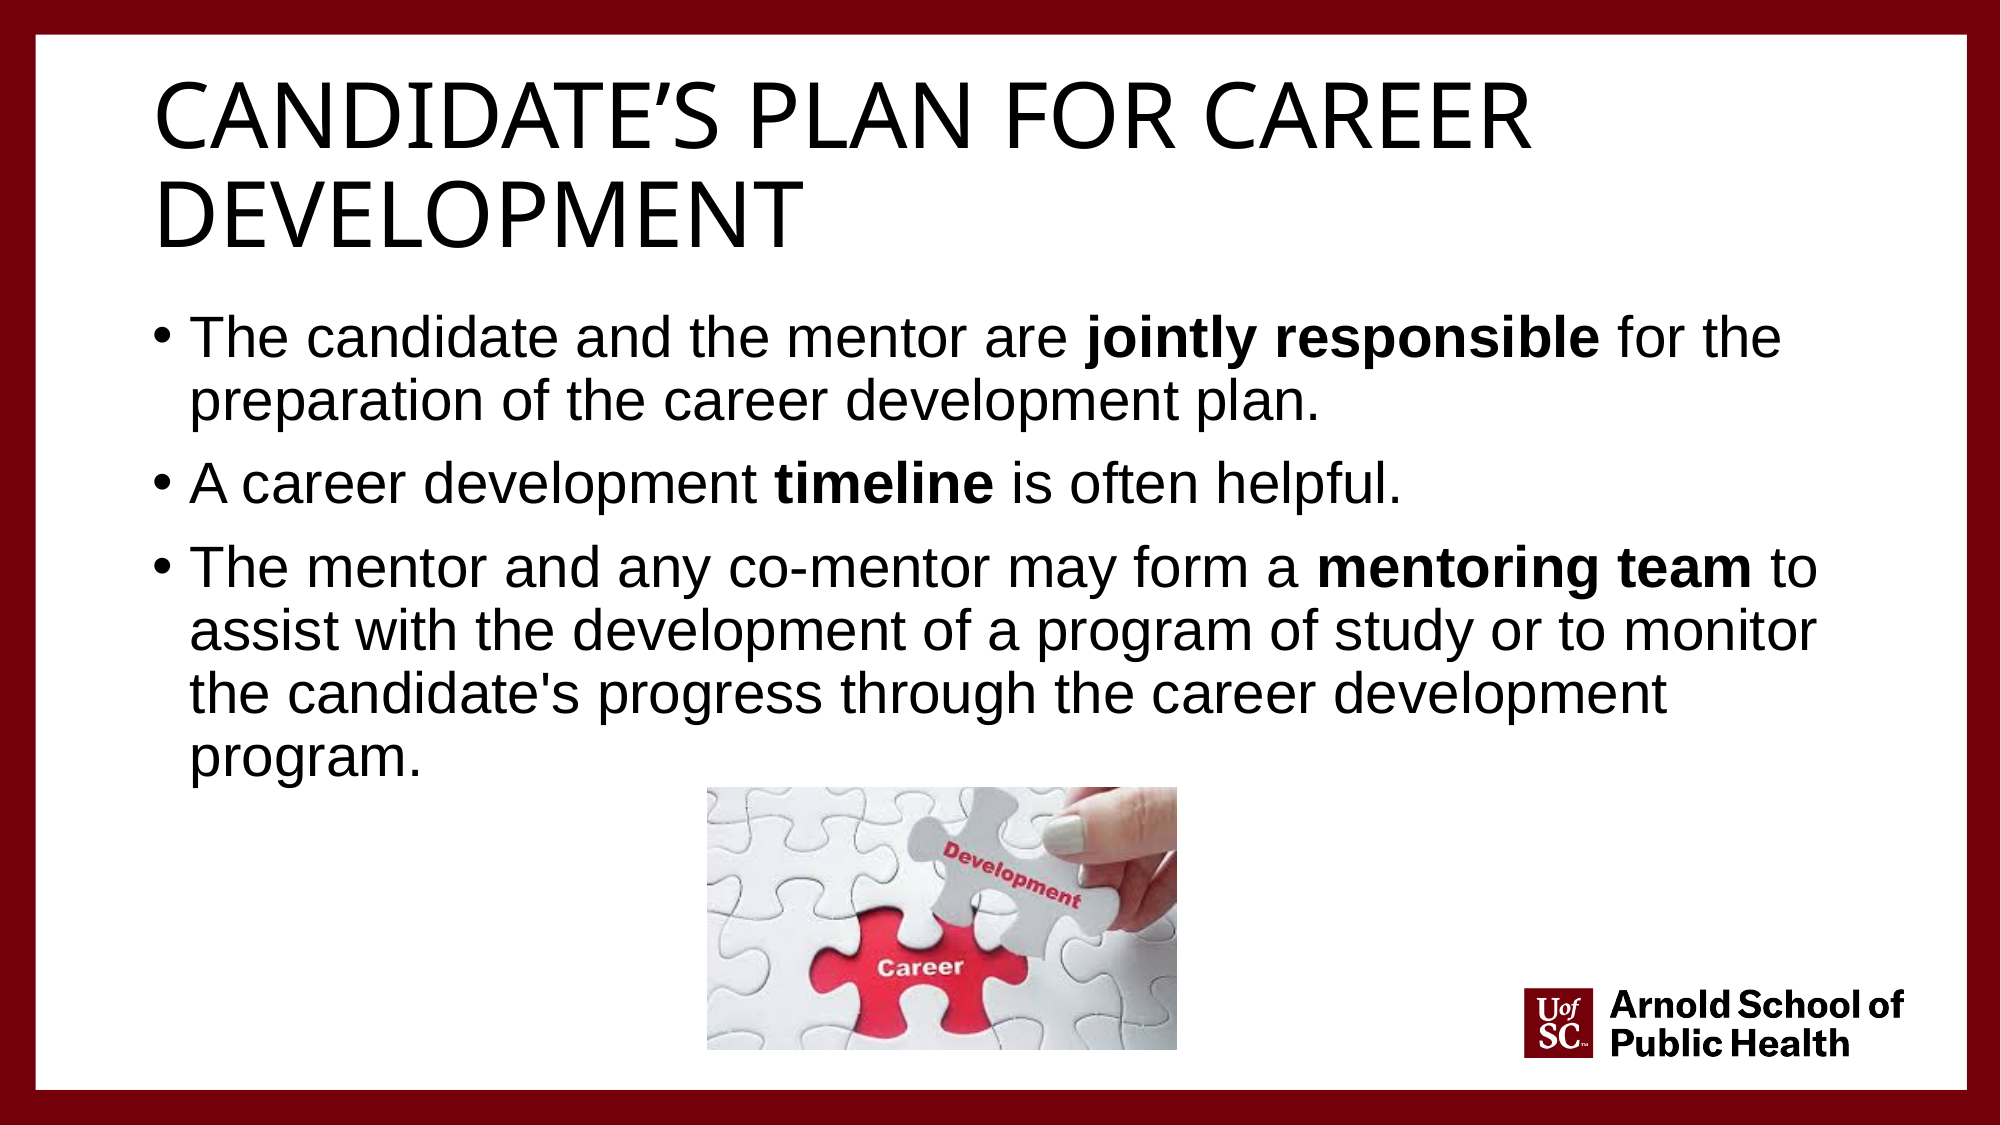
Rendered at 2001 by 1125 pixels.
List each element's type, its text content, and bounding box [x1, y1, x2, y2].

title Candidate’s Plan for Career Development [137, 59, 1863, 278]
list The candidate and the mentor are jointly responsible for the preparation of the career development plan. A career development timeline is often helpful. The mentor and any co-mentor may form a mentoring team to assist with the development of a program of study or to monitor the candidate's progress through the career development program. [137, 299, 1863, 955]
picture [0, 0, 2001, 1125]
